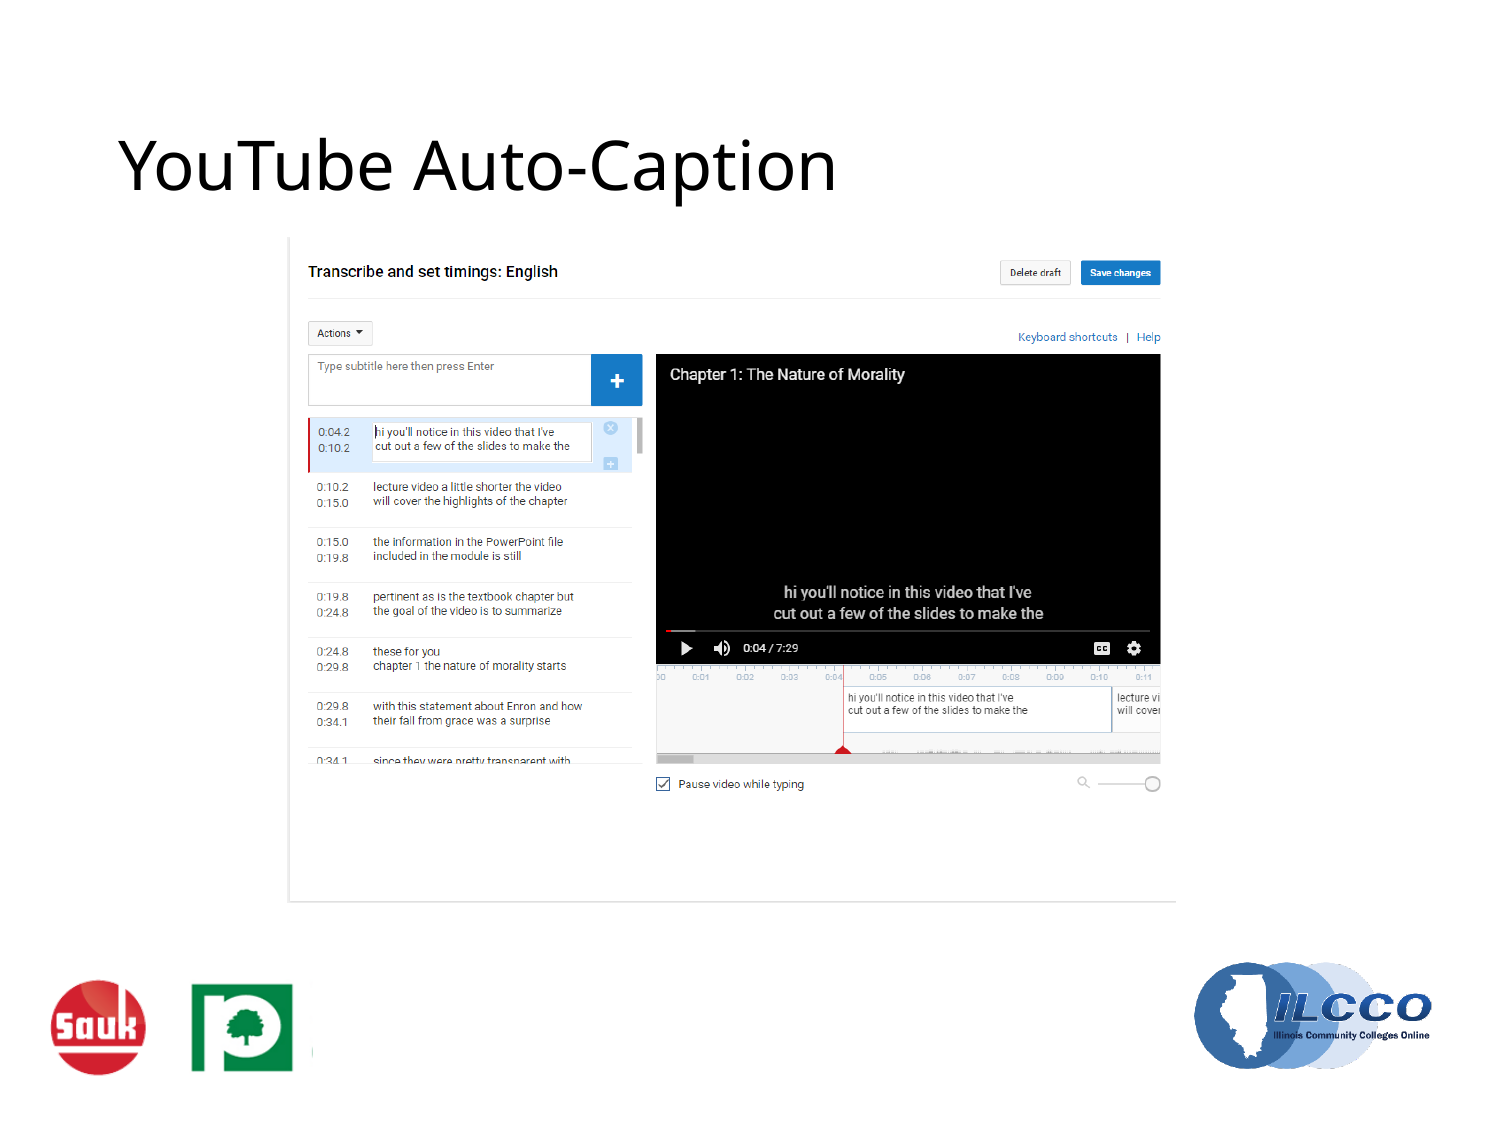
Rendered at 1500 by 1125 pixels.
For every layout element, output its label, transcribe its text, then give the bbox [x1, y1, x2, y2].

title YouTube Auto-Caption [103, 59, 1397, 278]
picture [287, 237, 1176, 903]
picture [1193, 962, 1432, 1069]
picture [24, 962, 313, 1096]
